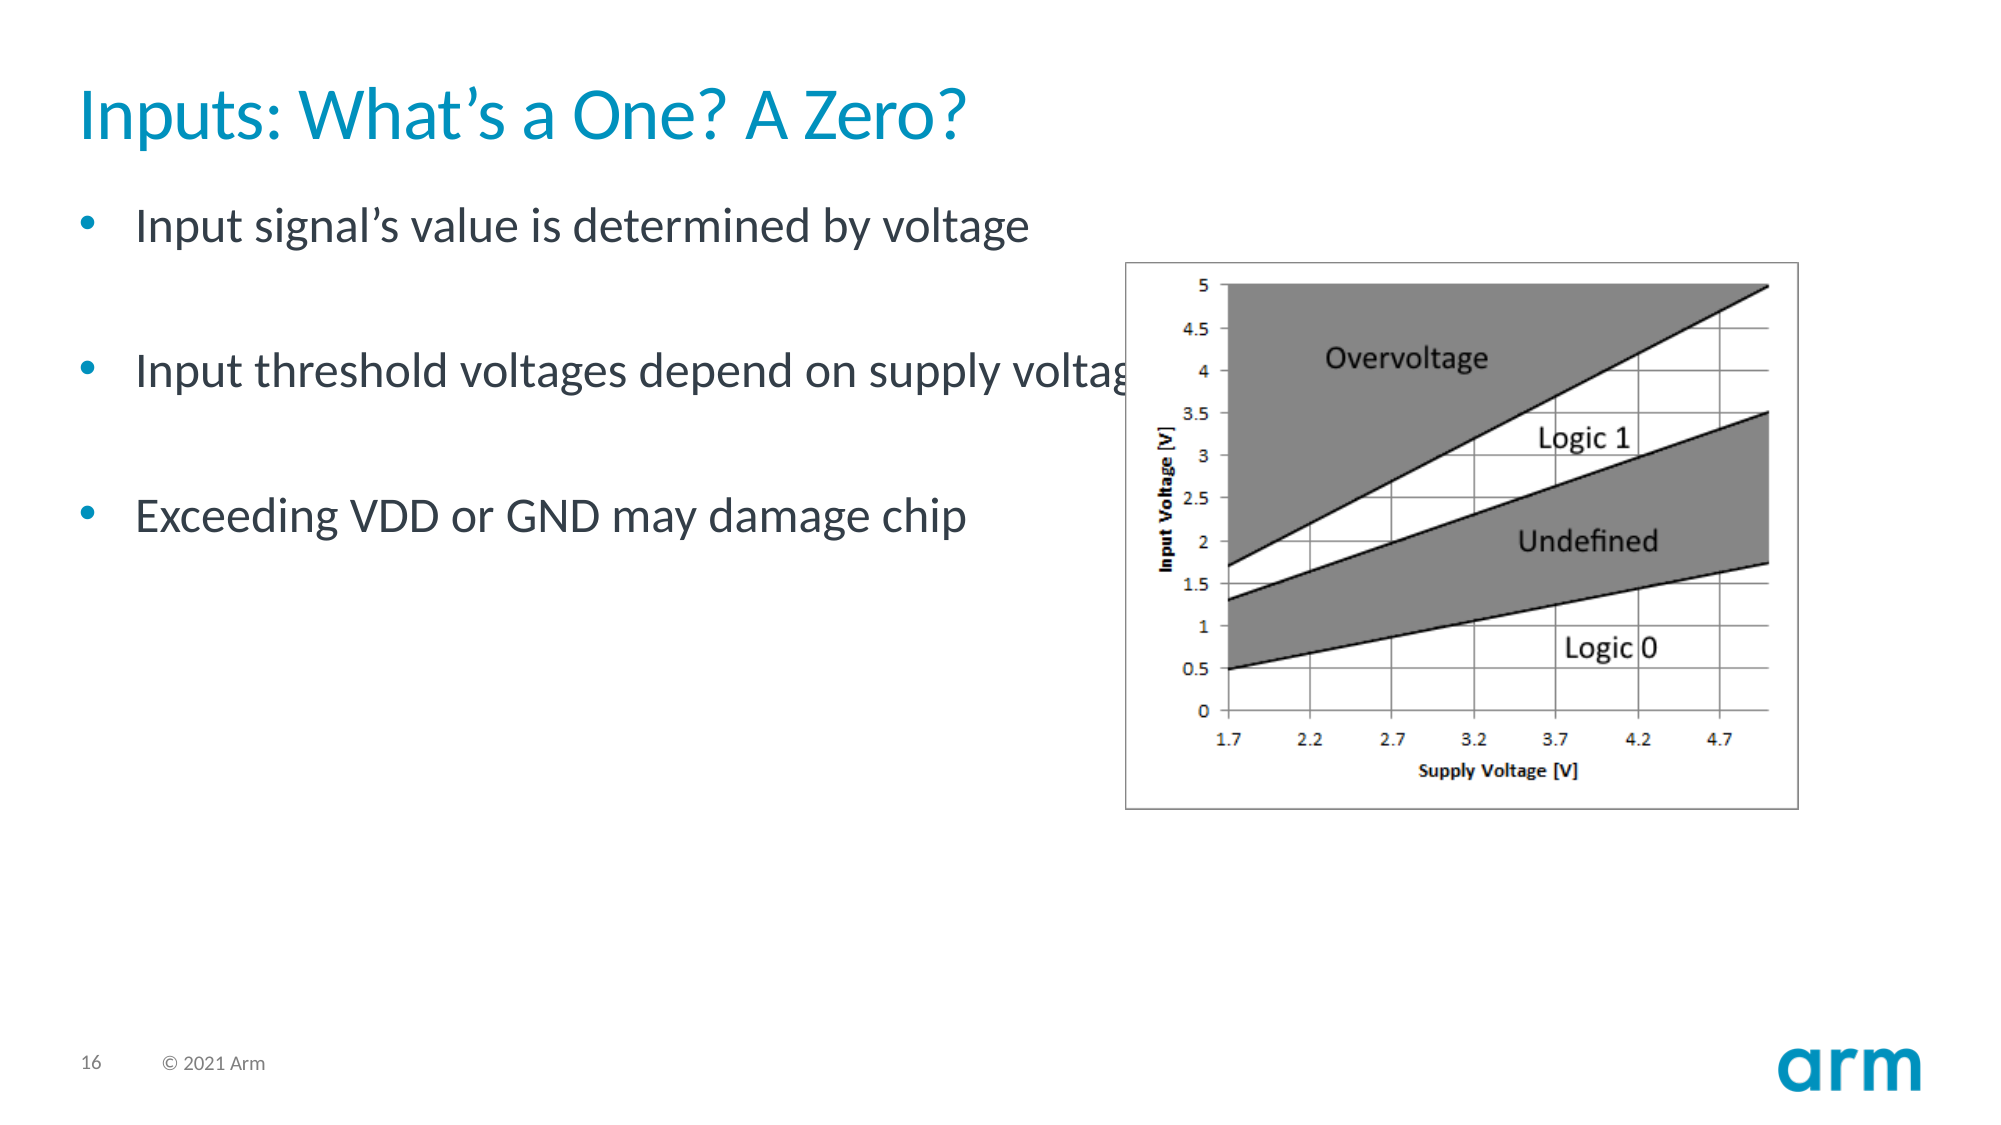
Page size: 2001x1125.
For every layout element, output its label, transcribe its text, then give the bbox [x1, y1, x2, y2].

picture [1777, 1047, 1922, 1093]
picture [1124, 262, 1799, 810]
title Inputs: What’s a One? A Zero? [78, 78, 1922, 186]
list Input signal’s value is determined by voltage Input threshold voltages depend on supply voltage VDD Exceeding VDD or GND may damage chip [78, 192, 1922, 1004]
